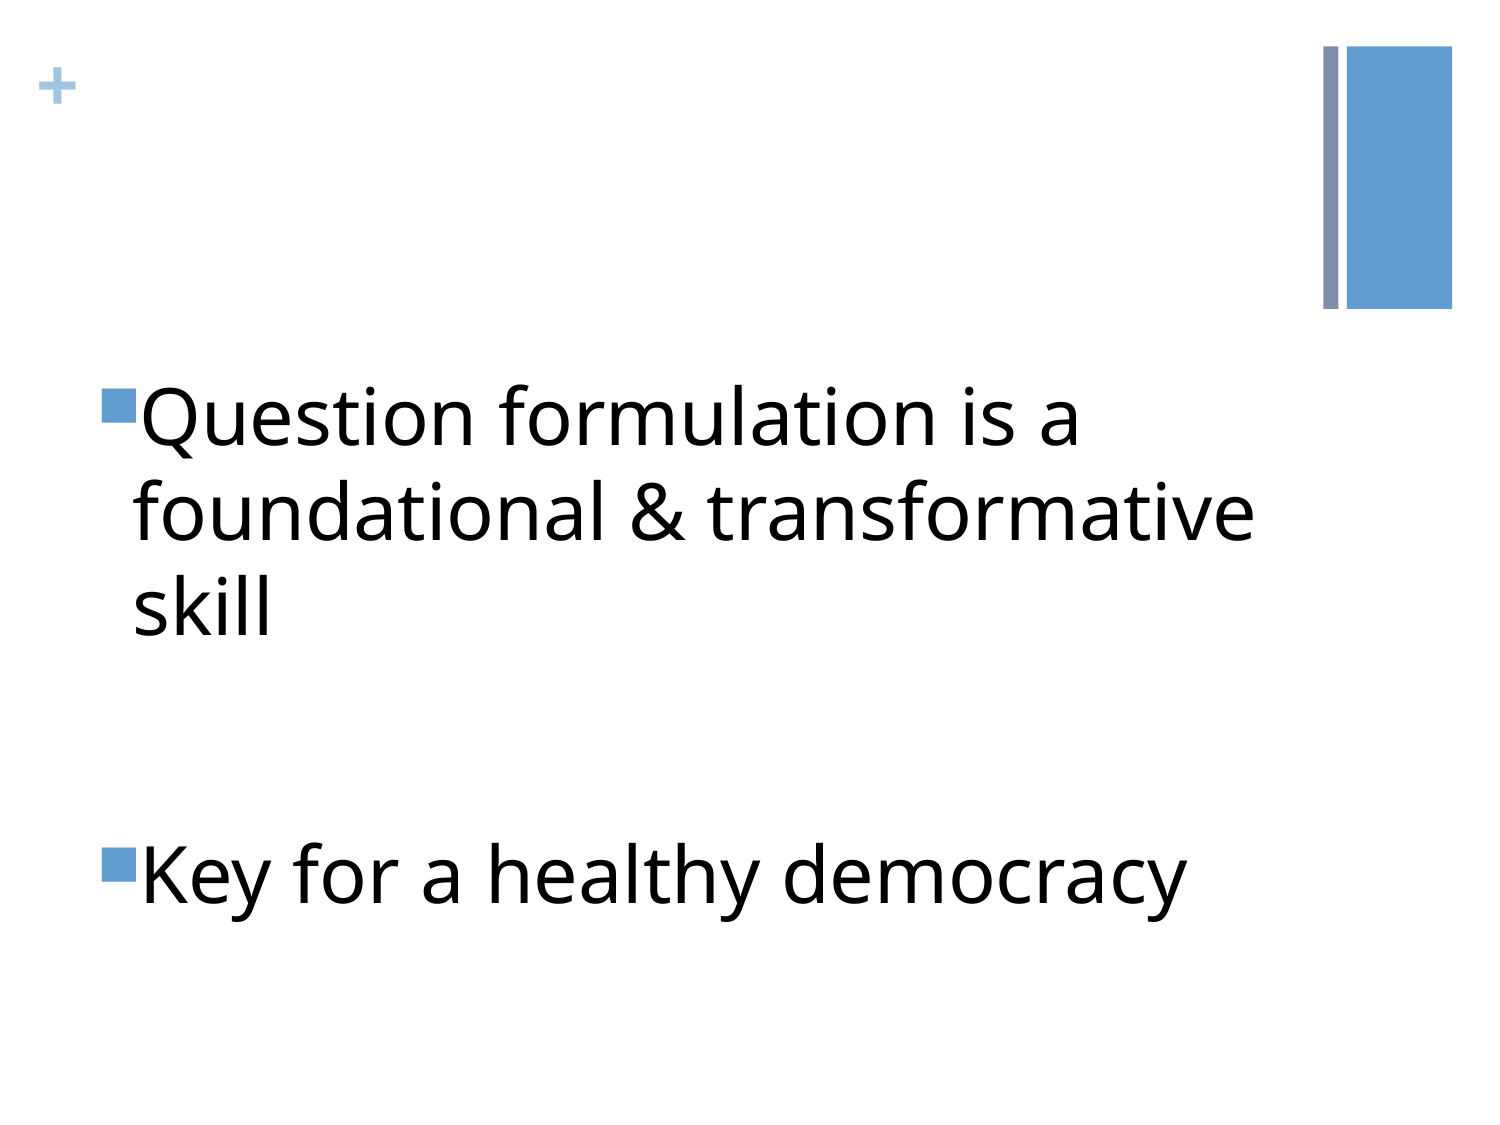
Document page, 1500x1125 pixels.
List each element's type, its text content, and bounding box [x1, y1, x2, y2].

list Question formulation is a foundational & transformative skill Key for a healthy democracy [81, 247, 1393, 928]
